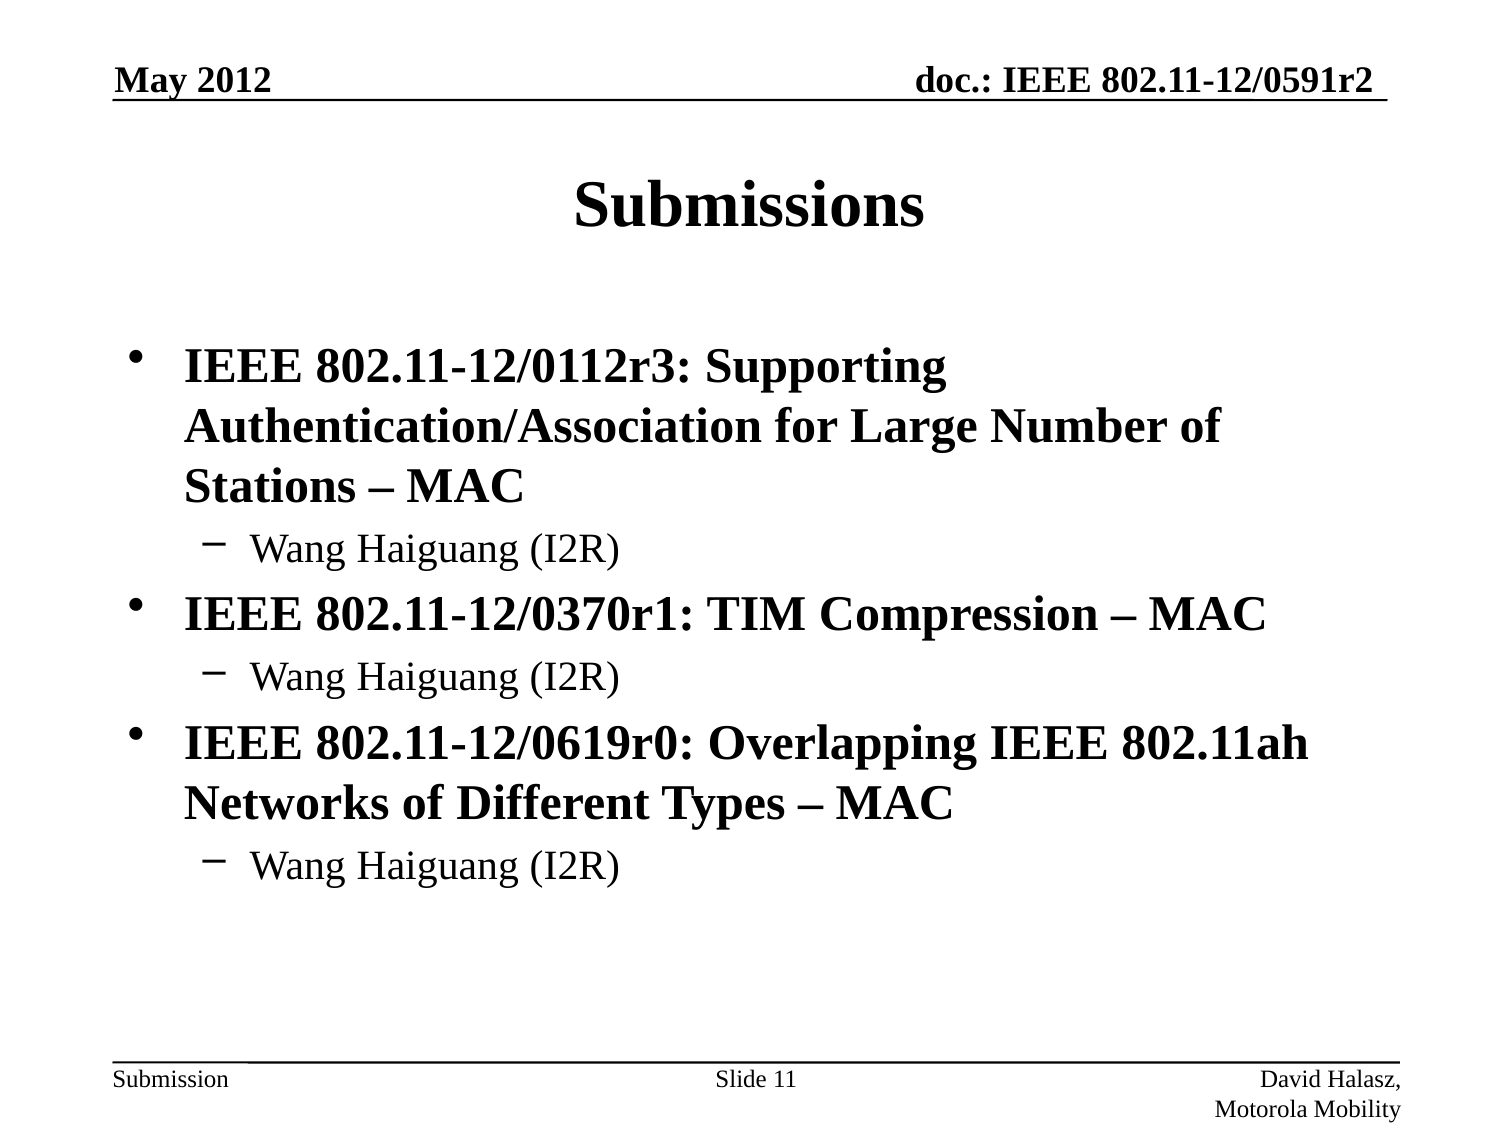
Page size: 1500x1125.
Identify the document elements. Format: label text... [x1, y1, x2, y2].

slide_number Slide 11 [712, 1061, 800, 1093]
footer David Halasz, Motorola Mobility [1185, 1061, 1402, 1093]
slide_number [114, 54, 333, 101]
title Submissions [112, 112, 1388, 288]
list IEEE 802.11-12/0112r3: Supporting Authentication/Association for Large Number of Stations – MAC Wang Haiguang (I2R) IEEE 802.11-12/0370r1: TIM Compression – MAC Wang Haiguang (I2R) IEEE 802.11-12/0619r0: Overlapping IEEE 802.11ah Networks of Different Types – MAC Wang Haiguang (I2R) [112, 324, 1388, 1001]
